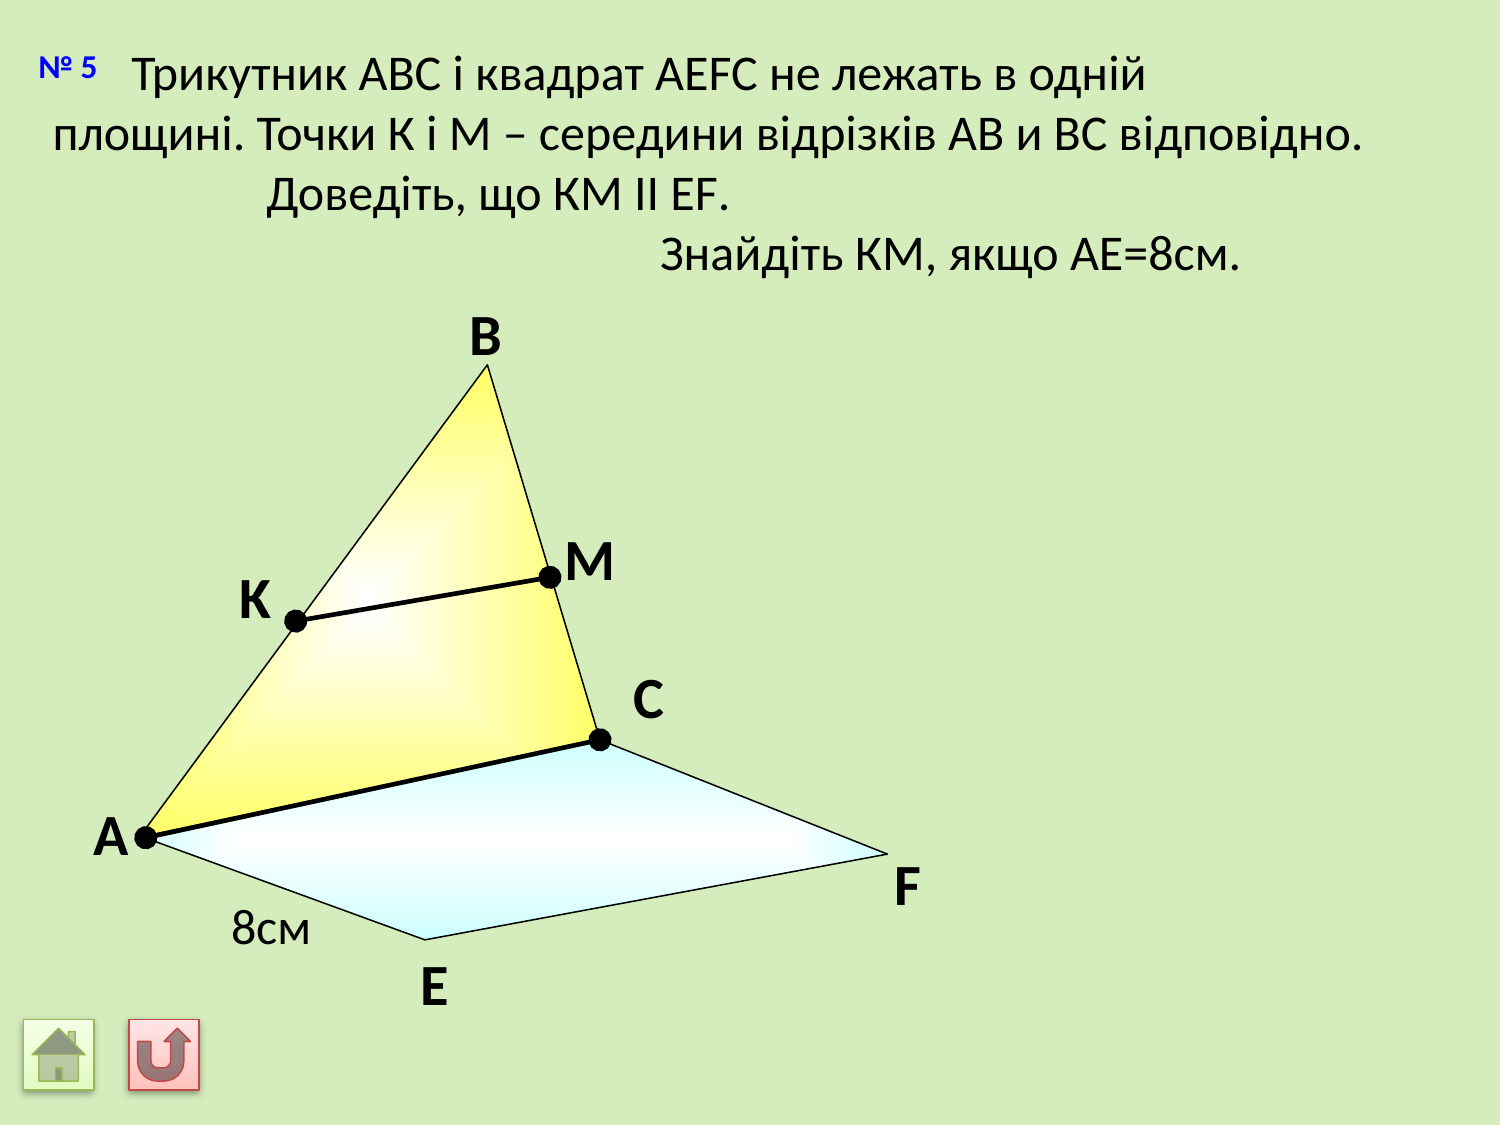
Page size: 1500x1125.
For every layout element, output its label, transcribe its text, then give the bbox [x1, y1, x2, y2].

text_box [146, 580, 597, 834]
text_box F [879, 839, 937, 925]
text_box А [78, 789, 144, 875]
text_box Трикутник АВС і квадрат АEFC не лежать в одній площині. Точки К і М – середини відрізків АВ и ВС відповідно. Доведіть, що КМ II EF. Знайдіть КМ, якщо АЕ=8см. [37, 32, 1463, 288]
text_box 8см [216, 887, 327, 963]
text_box [135, 729, 611, 848]
text_box [298, 567, 549, 632]
text_box В [454, 289, 518, 375]
text_box С [618, 652, 679, 738]
text_box [303, 375, 549, 619]
text_box [156, 743, 879, 939]
text_box [128, 1019, 200, 1091]
text_box Е [405, 939, 464, 1025]
text_box K [224, 552, 298, 638]
text_box № 5 [23, 35, 139, 95]
text_box M [549, 514, 623, 600]
text_box [23, 1019, 95, 1091]
